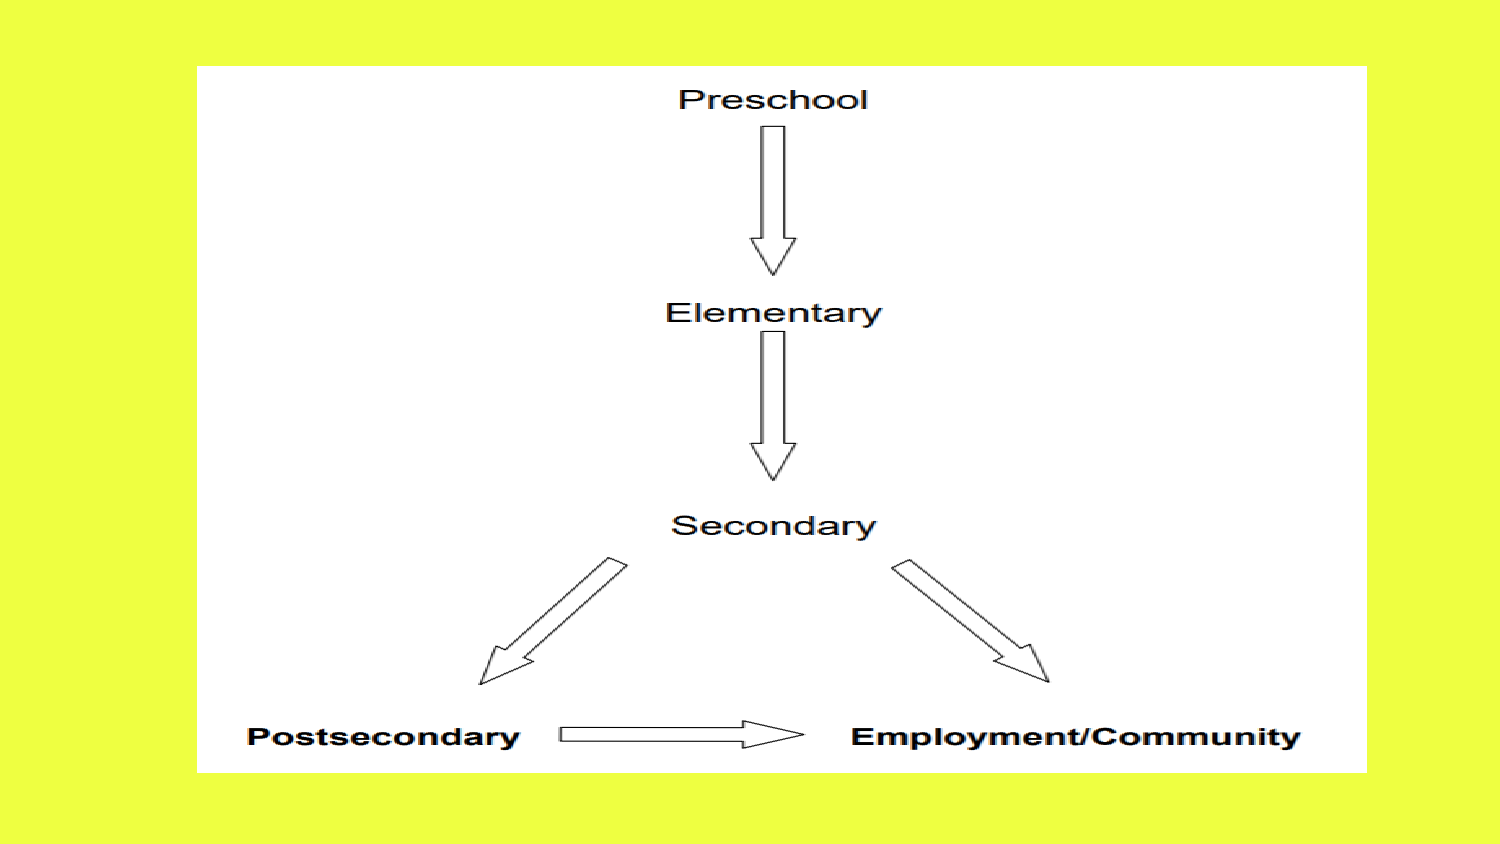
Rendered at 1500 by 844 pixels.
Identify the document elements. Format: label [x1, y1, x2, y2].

picture [196, 66, 1367, 773]
